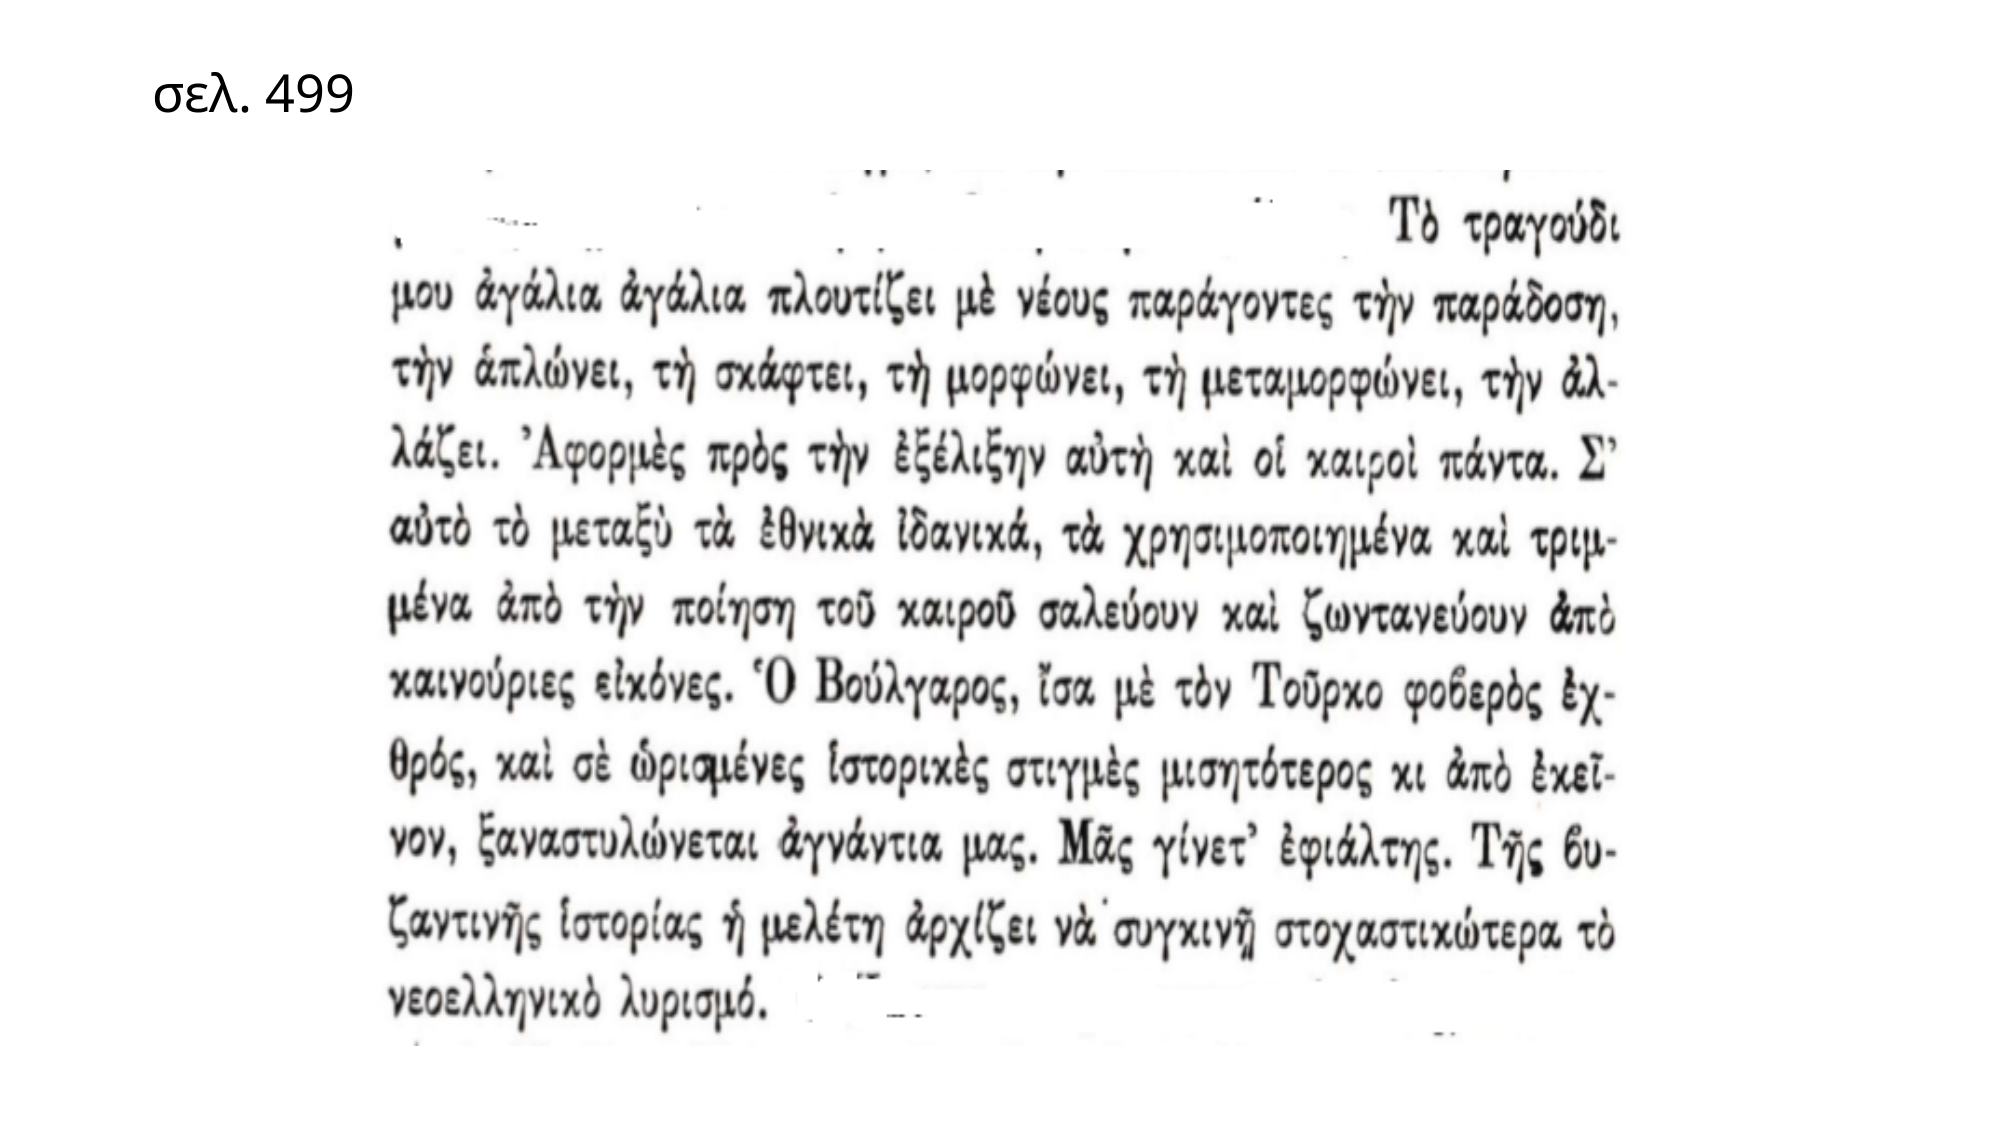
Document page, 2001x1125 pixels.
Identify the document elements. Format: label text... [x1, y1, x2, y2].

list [362, 170, 1653, 1046]
title σελ. 499 [137, 59, 1863, 132]
